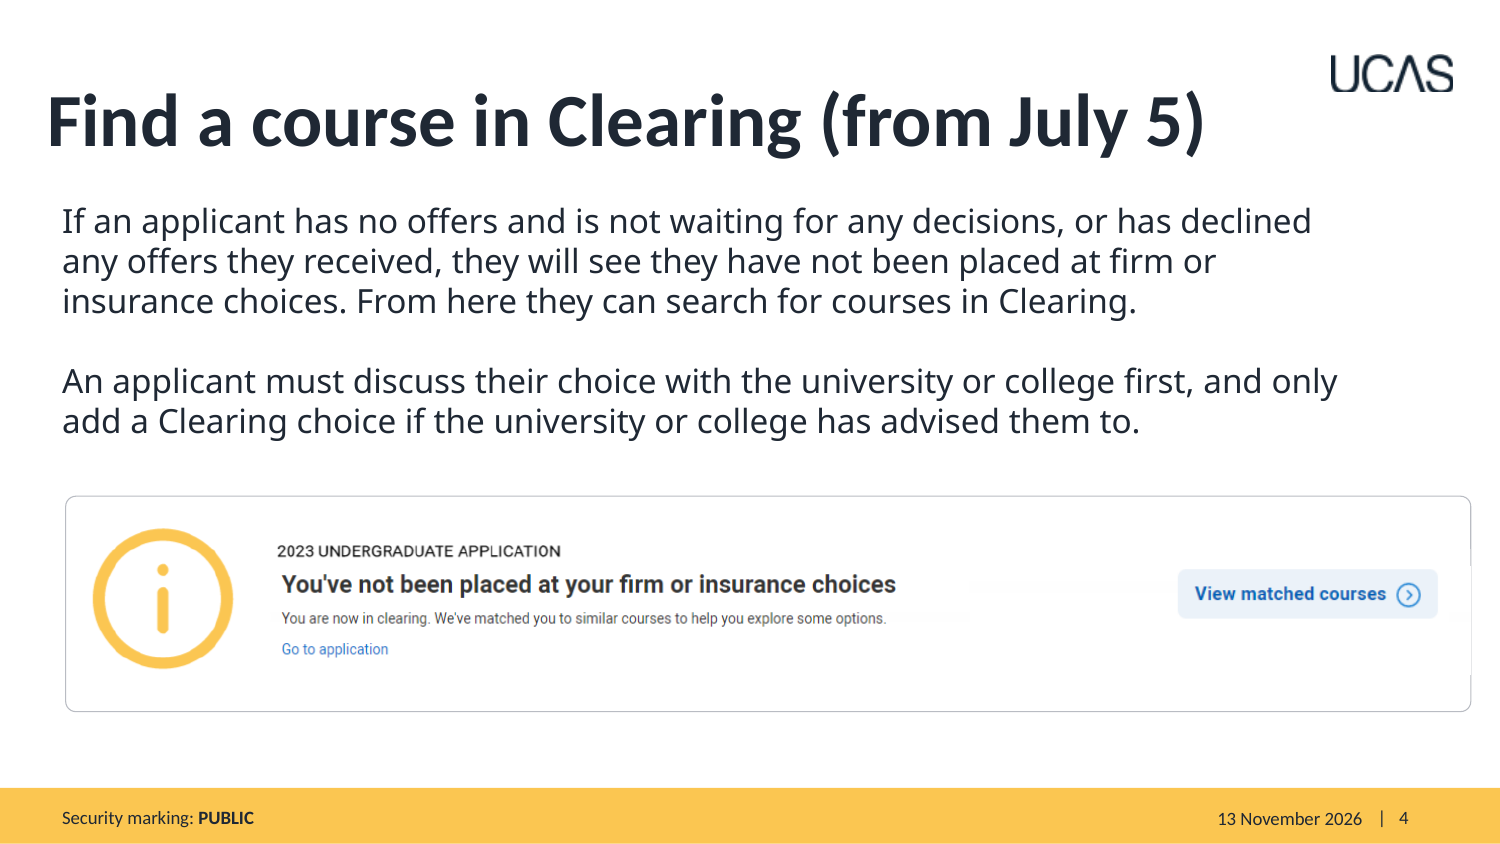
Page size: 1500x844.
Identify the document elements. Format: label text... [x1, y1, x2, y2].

text_box If an applicant has no offers and is not waiting for any decisions, or has declined any offers they received, they will see they have not been placed at firm or insurance choices. From here they can search for courses in Clearing. An applicant must discuss their choice with the university or college first, and only add a Clearing choice if the university or college has advised them to. [47, 193, 1363, 493]
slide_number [978, 798, 1363, 837]
footer Security marking: PUBLIC [47, 798, 783, 836]
picture [65, 496, 1471, 712]
title Find a course in Clearing (from July 5) [47, 0, 1296, 163]
slide_number | 4 [1362, 798, 1453, 836]
